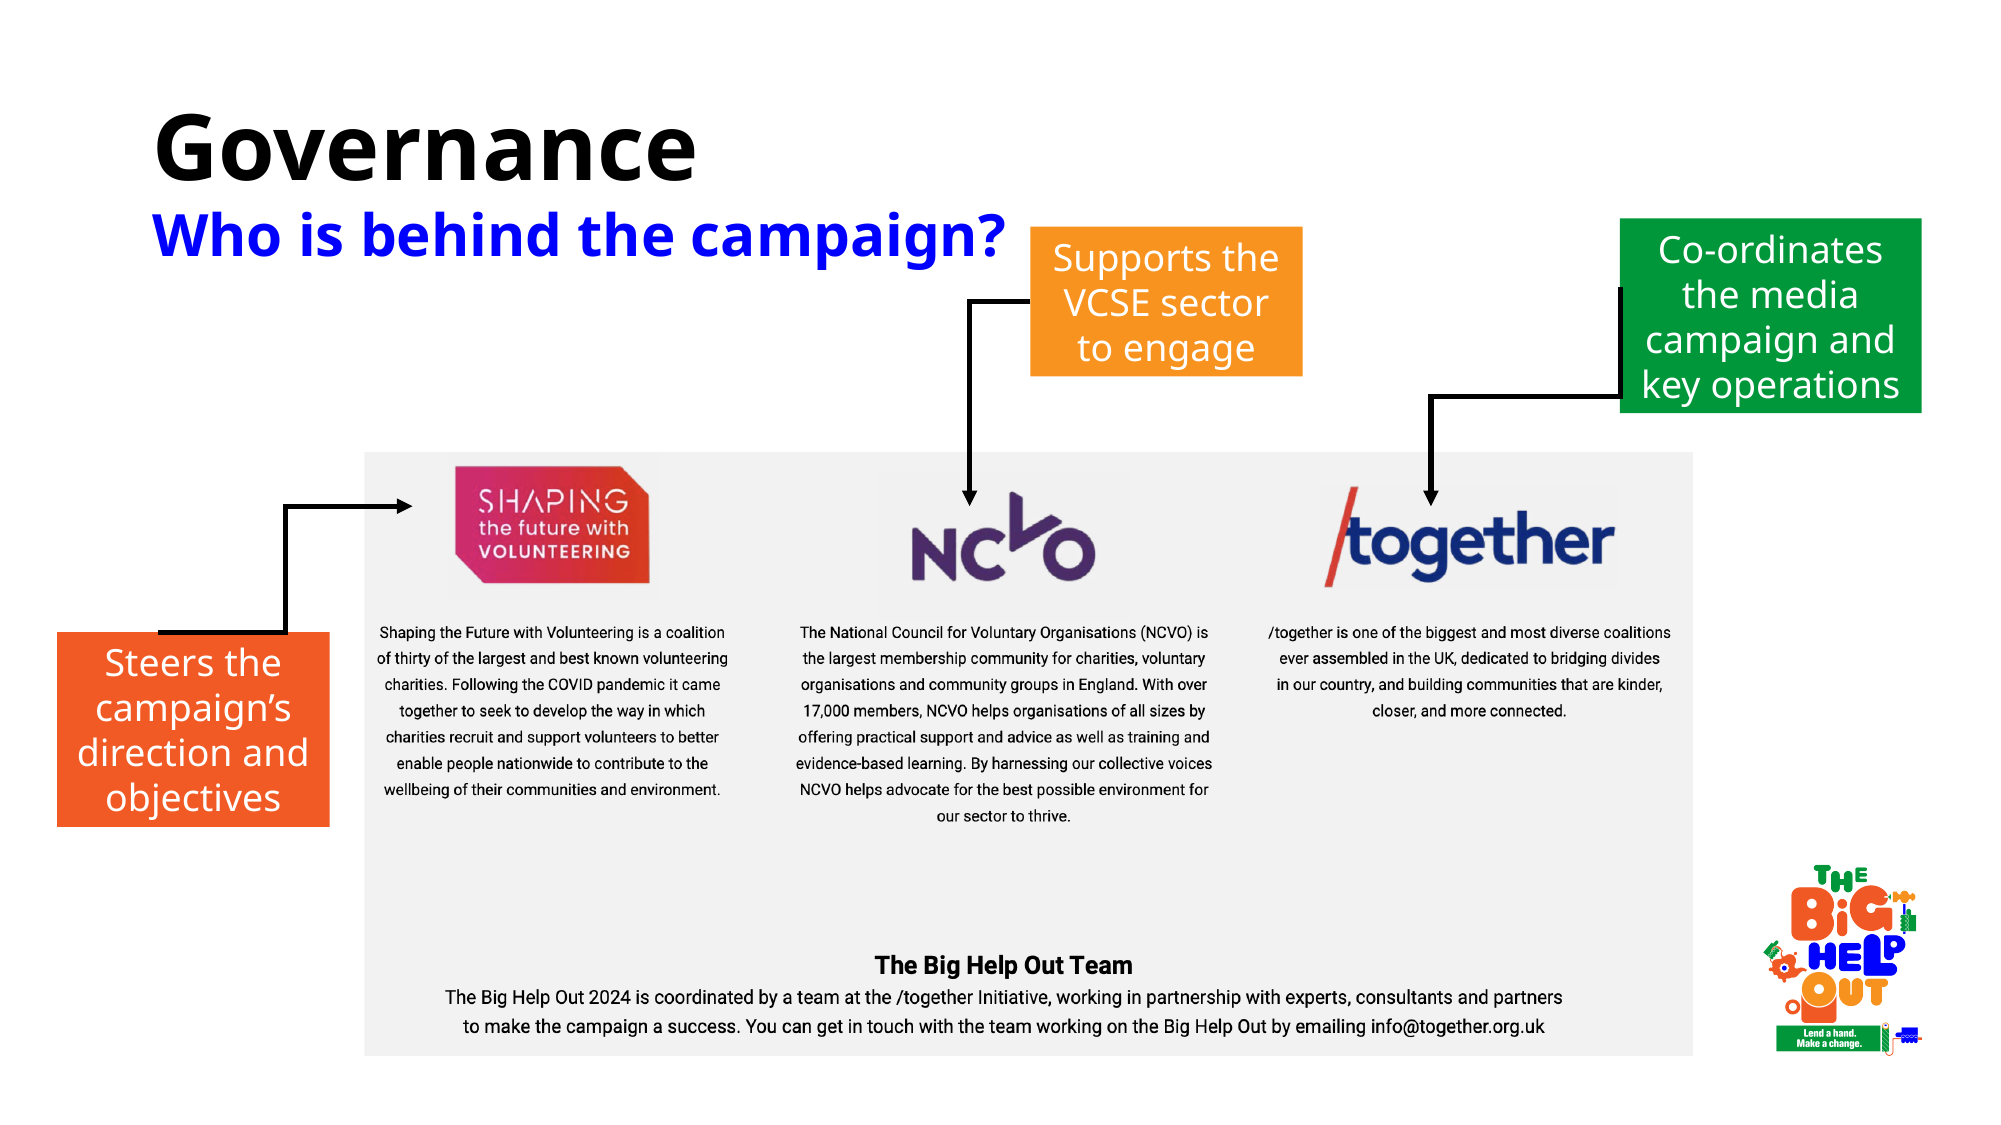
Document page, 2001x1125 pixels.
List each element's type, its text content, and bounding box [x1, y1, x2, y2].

picture [364, 452, 1693, 1056]
text_box Co-ordinates the media campaign and key operations [1619, 218, 1922, 414]
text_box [969, 302, 1031, 507]
picture [1763, 861, 1922, 1056]
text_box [1416, 301, 1636, 492]
text_box Supports the VCSE sector to engage [1030, 226, 1303, 377]
text_box Steers the campaign’s direction and objectives [57, 632, 330, 827]
text_box Governance Who is behind the campaign? [137, 69, 1863, 288]
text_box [157, 506, 413, 633]
